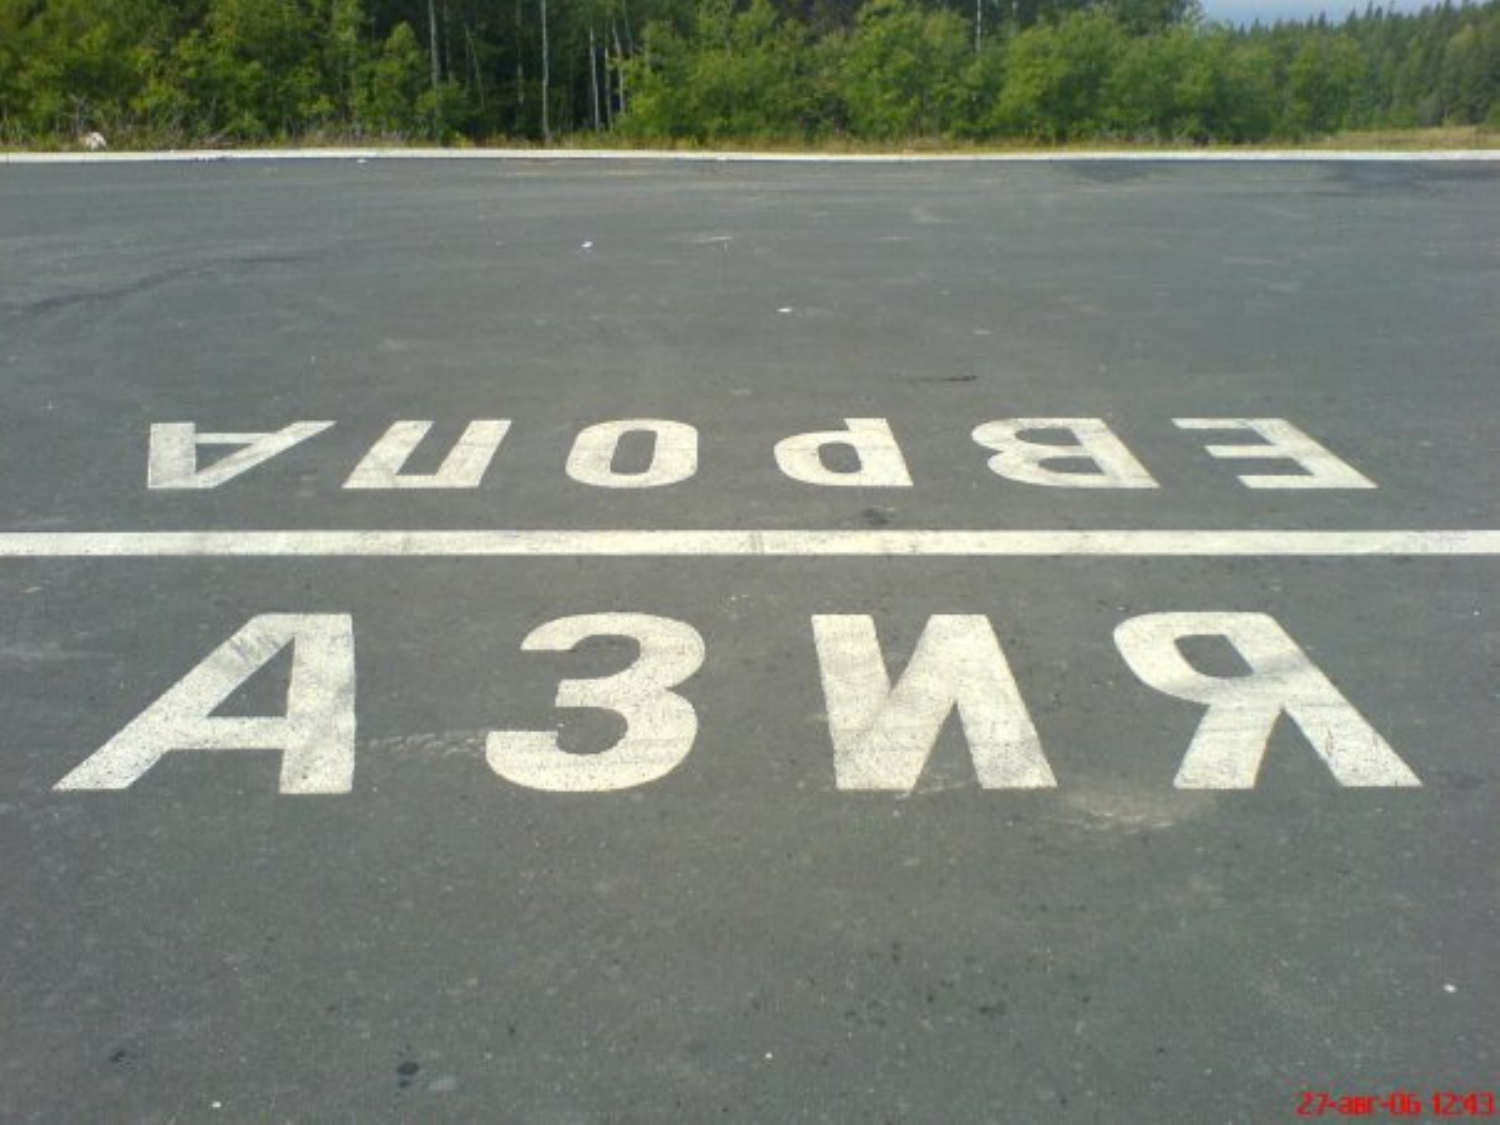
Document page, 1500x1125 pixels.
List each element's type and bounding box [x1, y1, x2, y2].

list [0, 0, 1500, 1125]
